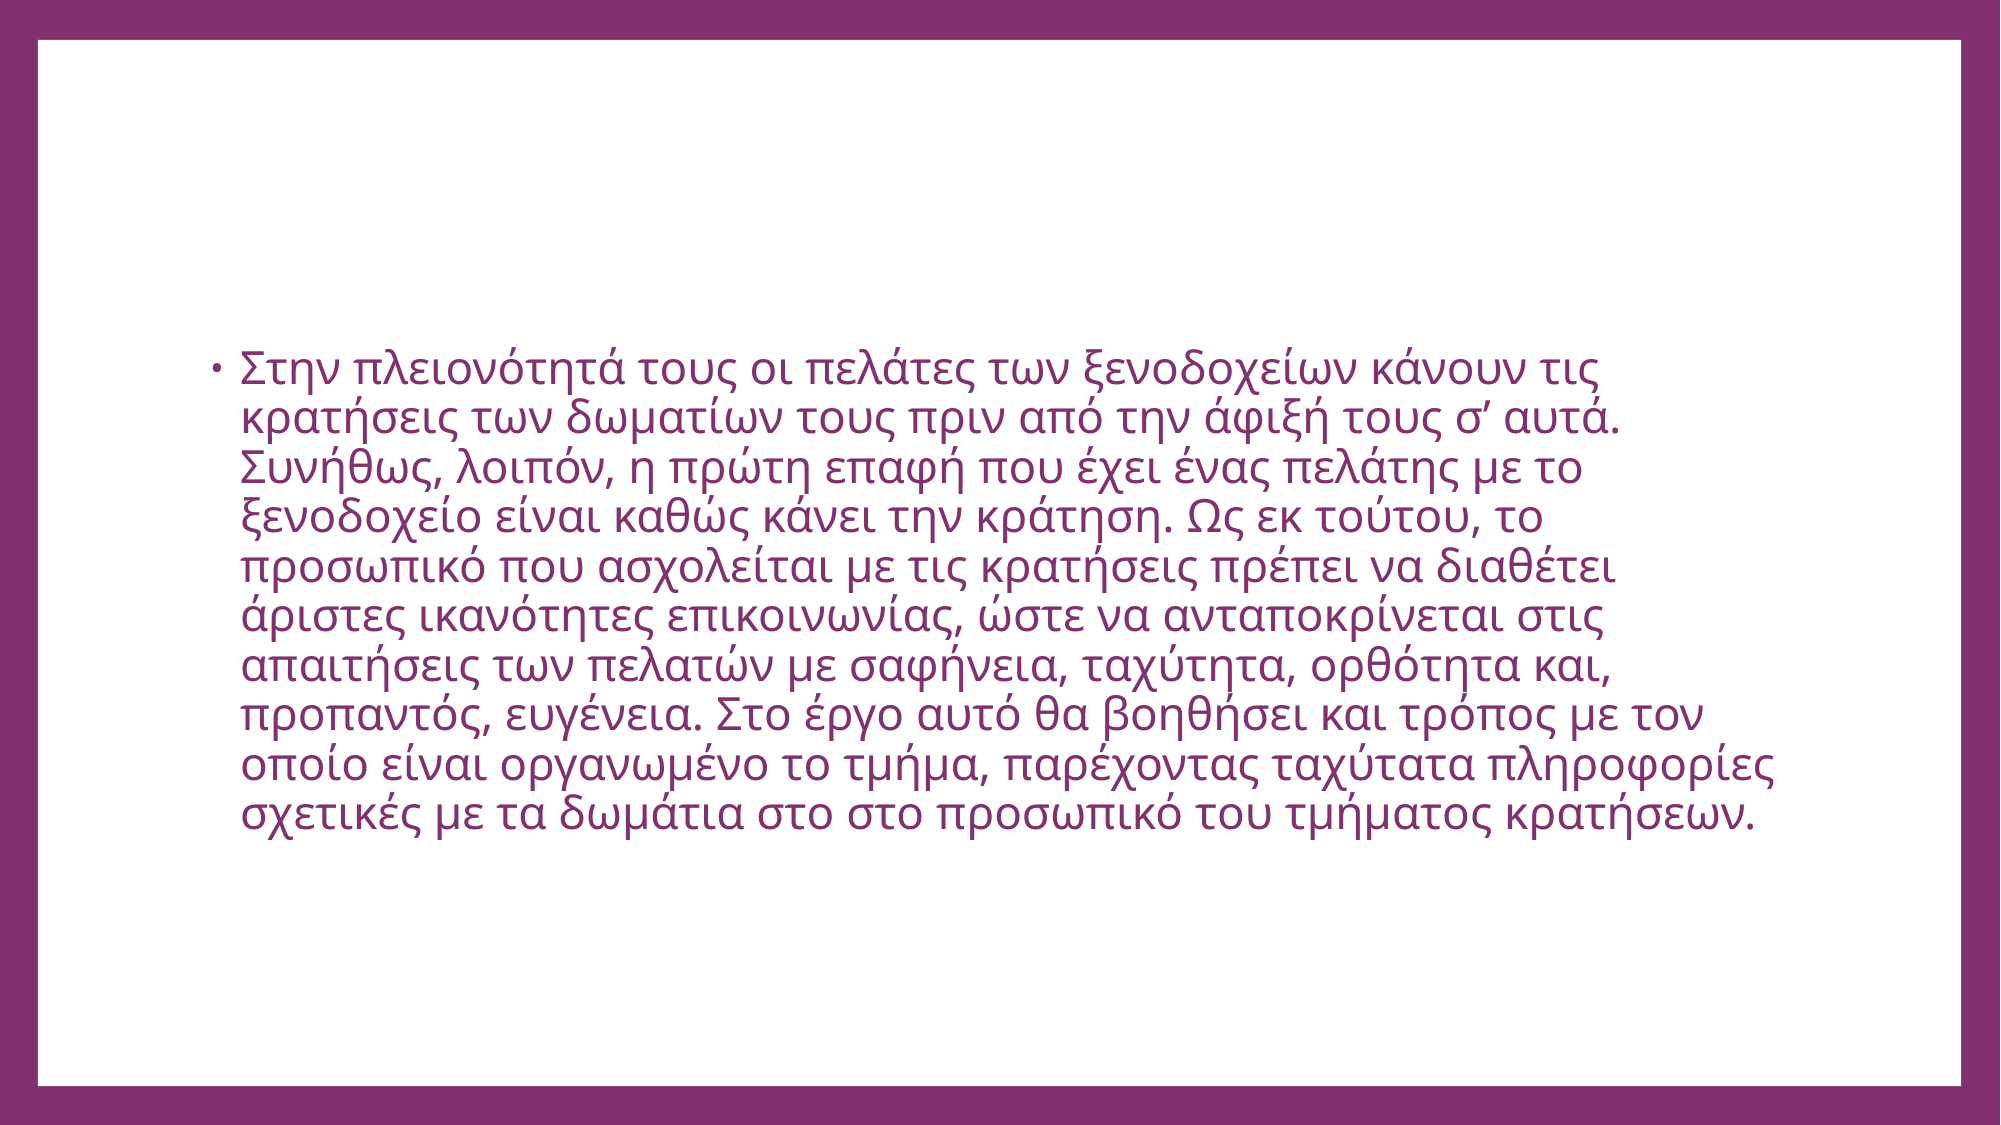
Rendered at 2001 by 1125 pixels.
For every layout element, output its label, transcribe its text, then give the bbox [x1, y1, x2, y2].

list Στην πλειονότητά τους οι πελάτες των ξενοδοχείων κάνουν τις κρατήσεις των δωματίων τους πριν από την άφιξή τους σ’ αυτά. Συνήθως, λοιπόν, η πρώτη επαφή που έχει ένας πελάτης με το ξενοδοχείο είναι καθώς κάνει την κράτηση. Ως εκ τούτου, το προσωπικό που ασχολείται με τις κρατήσεις πρέπει να διαθέτει άριστες ικανότητες επικοινωνίας, ώστε να ανταποκρίνεται στις απαιτήσεις των πελατών με σαφήνεια, ταχύτητα, ορθότητα και, προπαντός, ευγένεια. Στο έργο αυτό θα βοηθήσει και τρόπος με τον οποίο είναι οργανωμένο το τμήμα, παρέχοντας ταχύτατα πληροφορίες σχετικές με τα δωμάτια στο στο προσωπικό του τμήματος κρατήσεων. [187, 337, 1808, 1000]
